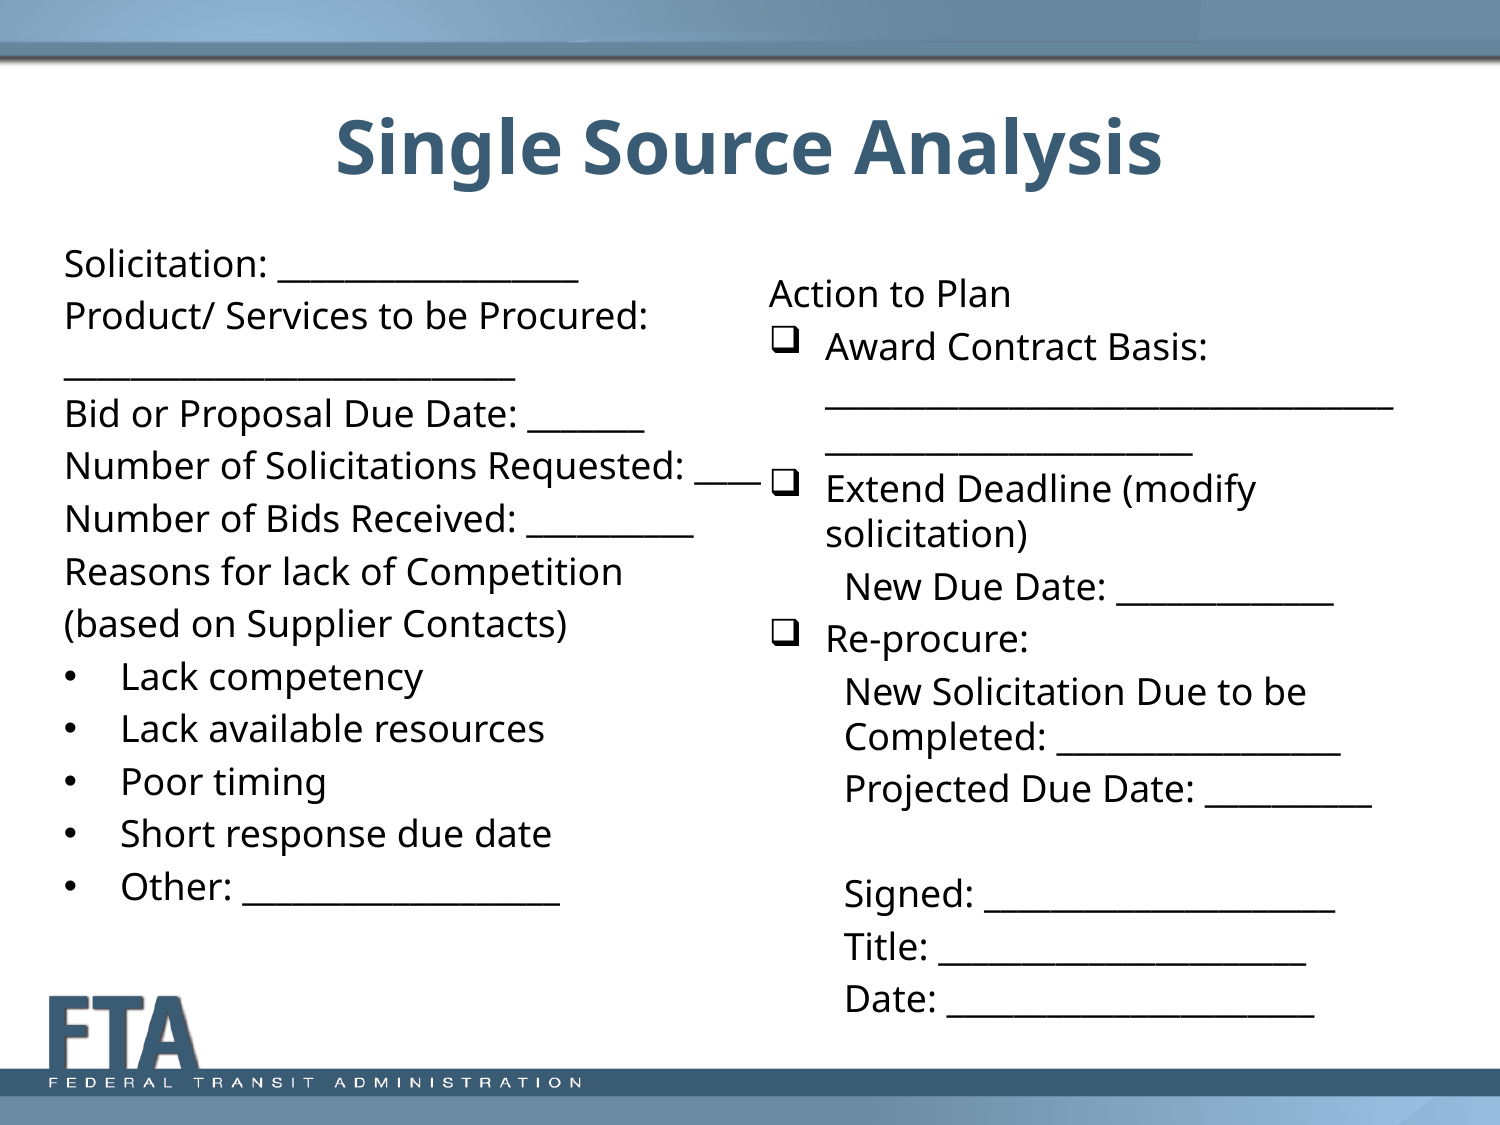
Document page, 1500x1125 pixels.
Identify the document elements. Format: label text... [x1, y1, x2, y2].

picture [0, 992, 1500, 1125]
picture [0, 0, 1500, 75]
list Solicitation: __________________ Product/ Services to be Procured: ___________________________ Bid or Proposal Due Date: _______ Number of Solicitations Requested: ____ Number of Bids Received: __________ Reasons for lack of Competition (based on Supplier Contacts) Lack competency Lack available resources Poor timing Short response due date Other: ___________________ [48, 232, 799, 1006]
title Single Source Analysis [74, 79, 1426, 210]
list Action to Plan Award Contract Basis: ________________________________________________________ Extend Deadline (modify solicitation) New Due Date: _____________ Re-procure: New Solicitation Due to be Completed: _________________ Projected Due Date: __________ Signed: _____________________ Title: ______________________ Date: ______________________ [753, 262, 1426, 1006]
